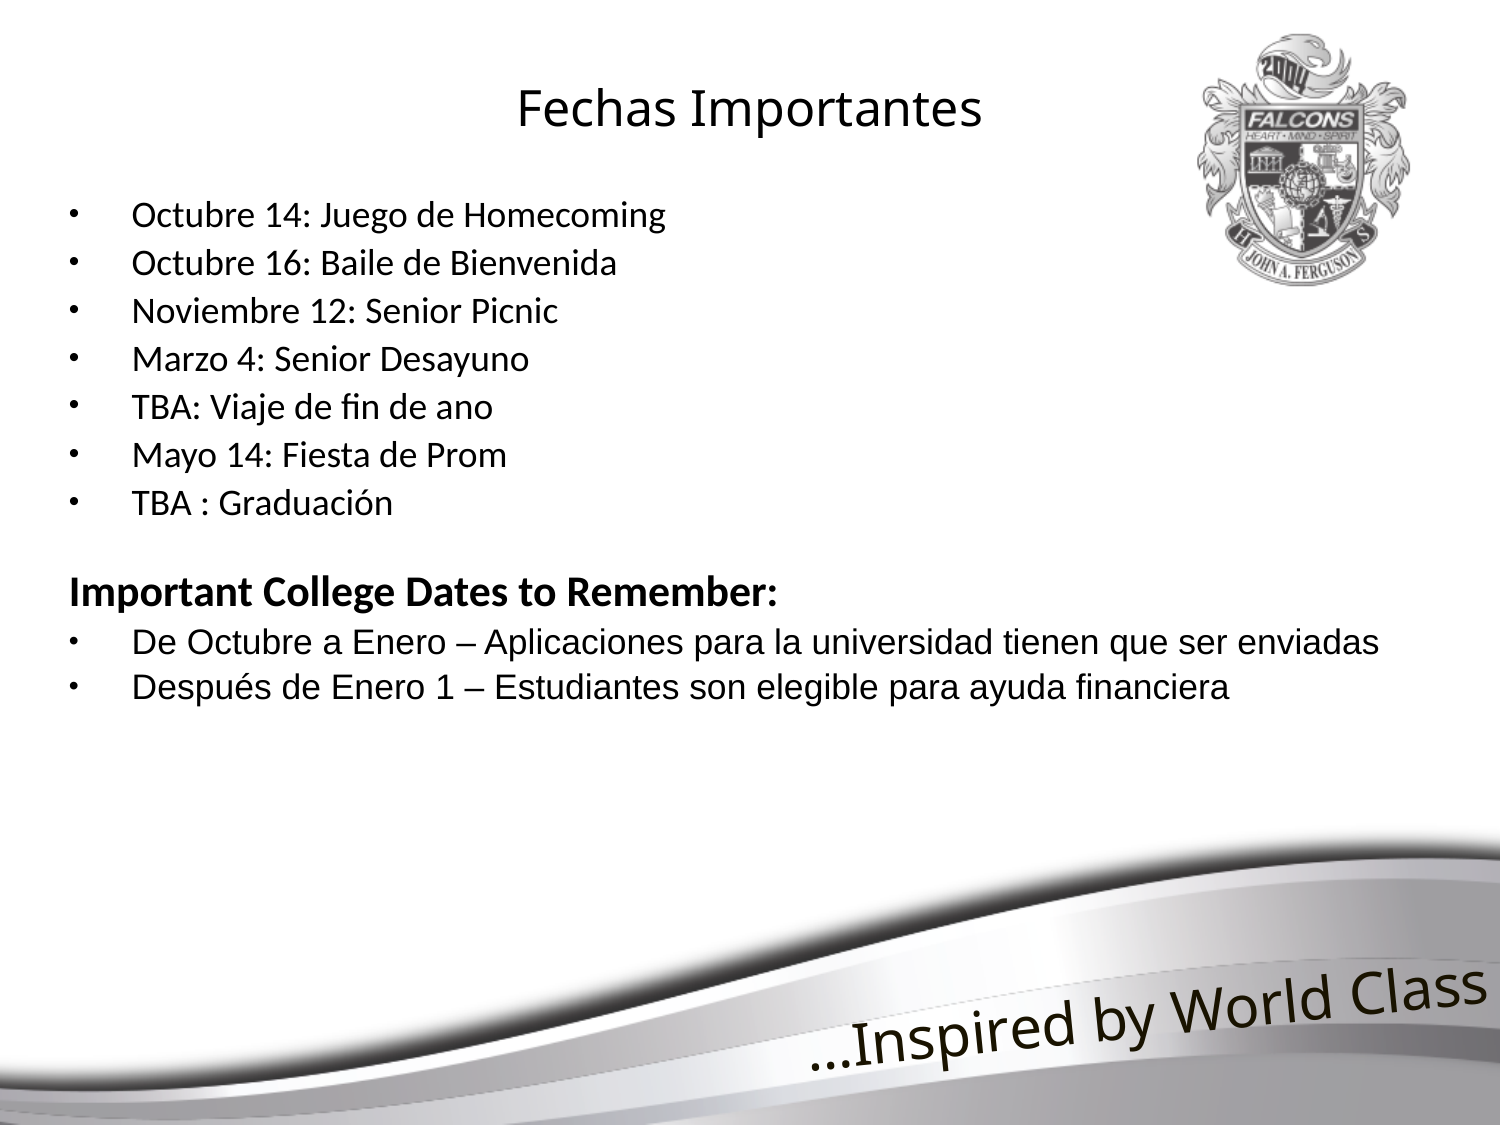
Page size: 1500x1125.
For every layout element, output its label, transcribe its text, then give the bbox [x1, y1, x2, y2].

text_box …Inspired by World Class [673, 934, 1500, 1103]
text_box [0, 0, 1500, 1125]
text_box Fechas Importantes [331, 50, 1169, 163]
text_box Octubre 14: Juego de Homecoming Octubre 16: Baile de Bienvenida Noviembre 12: Senior Picnic Marzo 4: Senior Desayuno TBA: Viaje de fin de ano Mayo 14: Fiesta de Prom TBA : Graduación Important College Dates to Remember: De Octubre a Enero – Aplicaciones para la universidad tienen que ser enviadas Después de Enero 1 – Estudiantes son elegible para ayuda financiera [47, 187, 1452, 1050]
